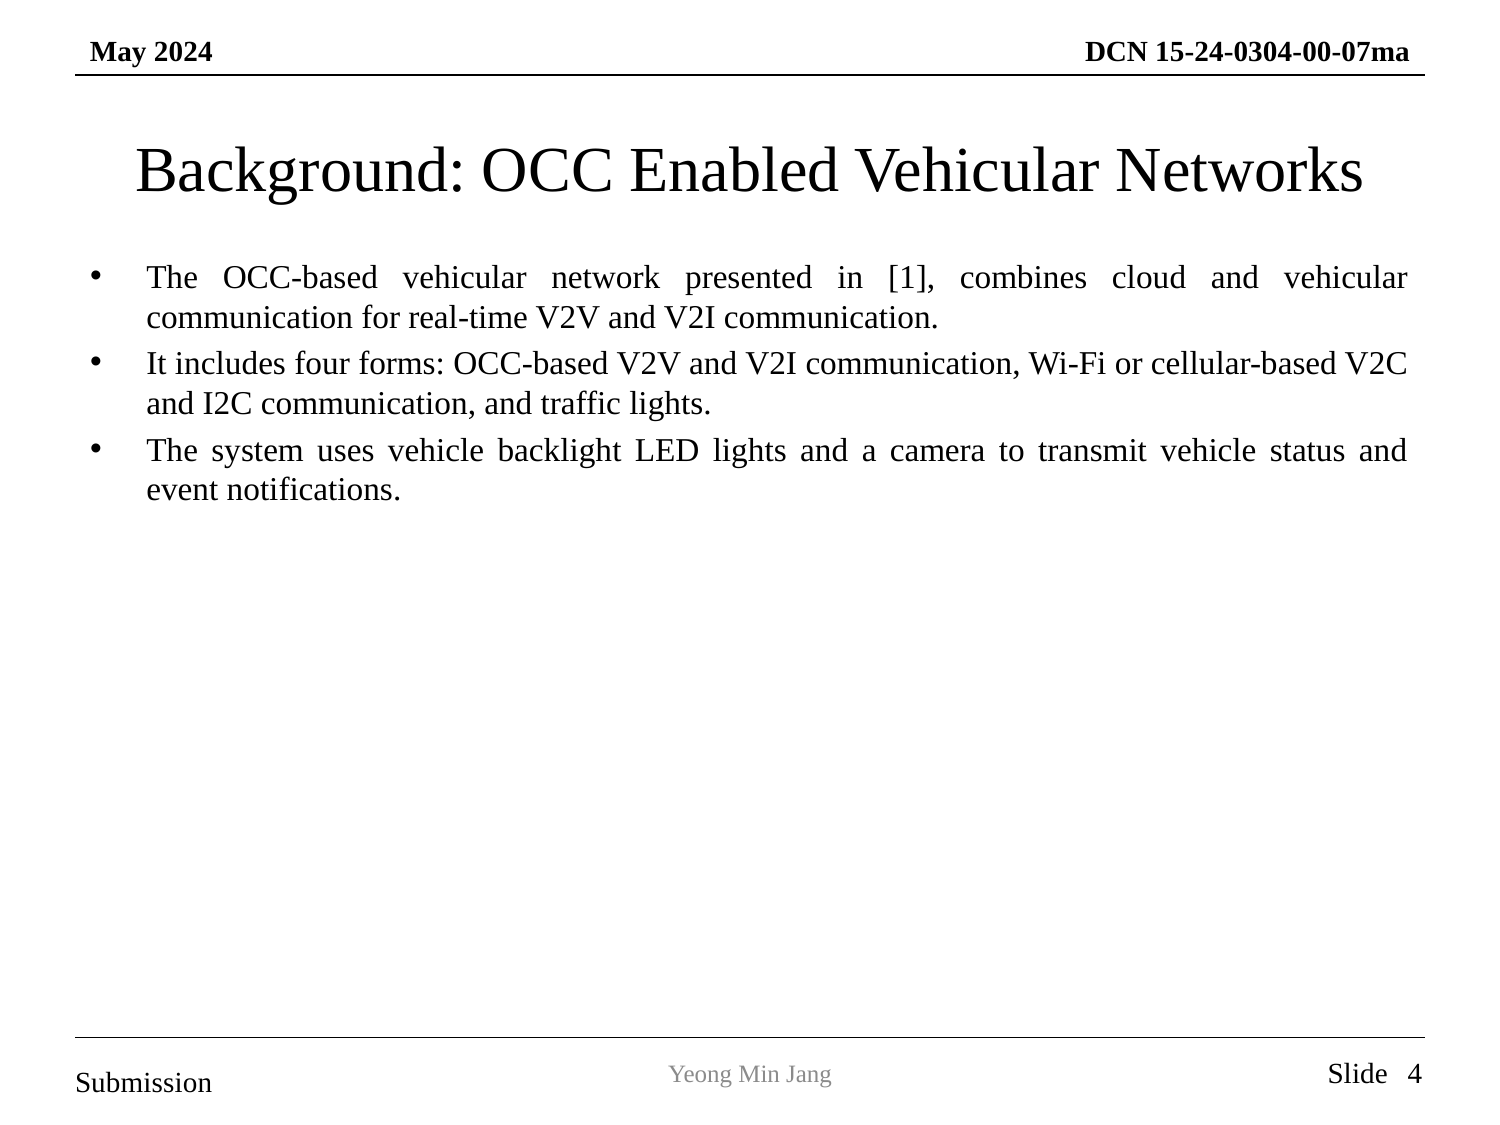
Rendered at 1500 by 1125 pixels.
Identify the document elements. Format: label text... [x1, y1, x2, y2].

list The OCC-based vehicular network presented in [1], combines cloud and vehicular communication for real-time V2V and V2I communication. It includes four forms: OCC-based V2V and V2I communication, Wi-Fi or cellular-based V2C and I2C communication, and traffic lights. The system uses vehicle backlight LED lights and a camera to transmit vehicle status and event notifications. [75, 247, 1425, 1040]
title Background: OCC Enabled Vehicular Networks [75, 87, 1425, 246]
